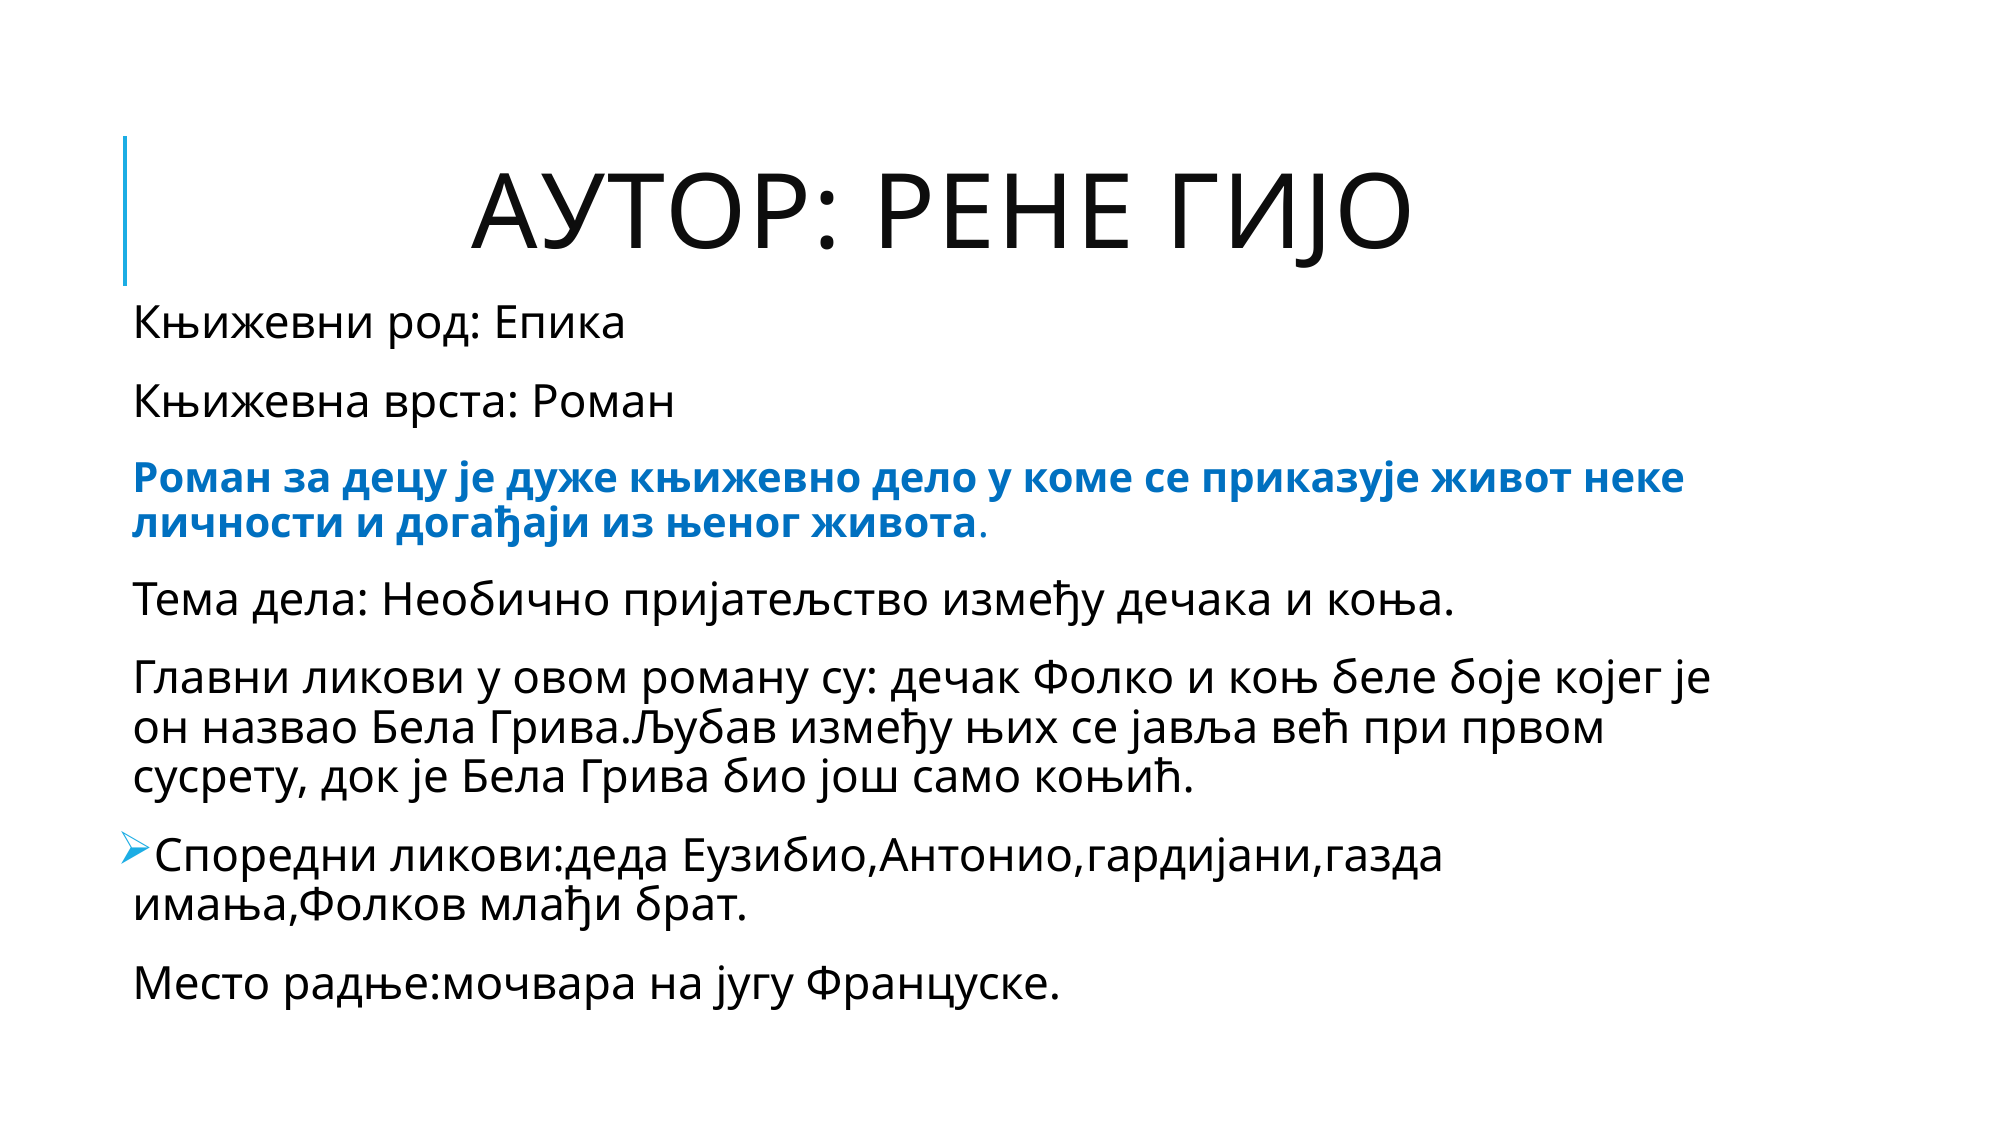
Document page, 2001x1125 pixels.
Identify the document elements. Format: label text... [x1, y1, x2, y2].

list Књижевни род: Епика Књижевна врста: Роман Роман за децу је дуже књижевно дело у коме се приказује живот неке личности и догађаји из њеног живота. Тема дела: Необично пријатељство између дечака и коња. Главни ликови у овом роману су: дечак Фолко и коњ беле боје којег је он назвао Бела Грива.Љубав између њих се јавља већ при првом сусрету, док је Бела Грива био још само коњић. Споредни ликови:деда Еузибио,Антонио,гардијани,газда имања,Фолков млађи брат. Место радње:мочвара на југу Француске. [109, 291, 1763, 1125]
title Аутор: РЕНЕ ГИЈО [126, 96, 1763, 291]
